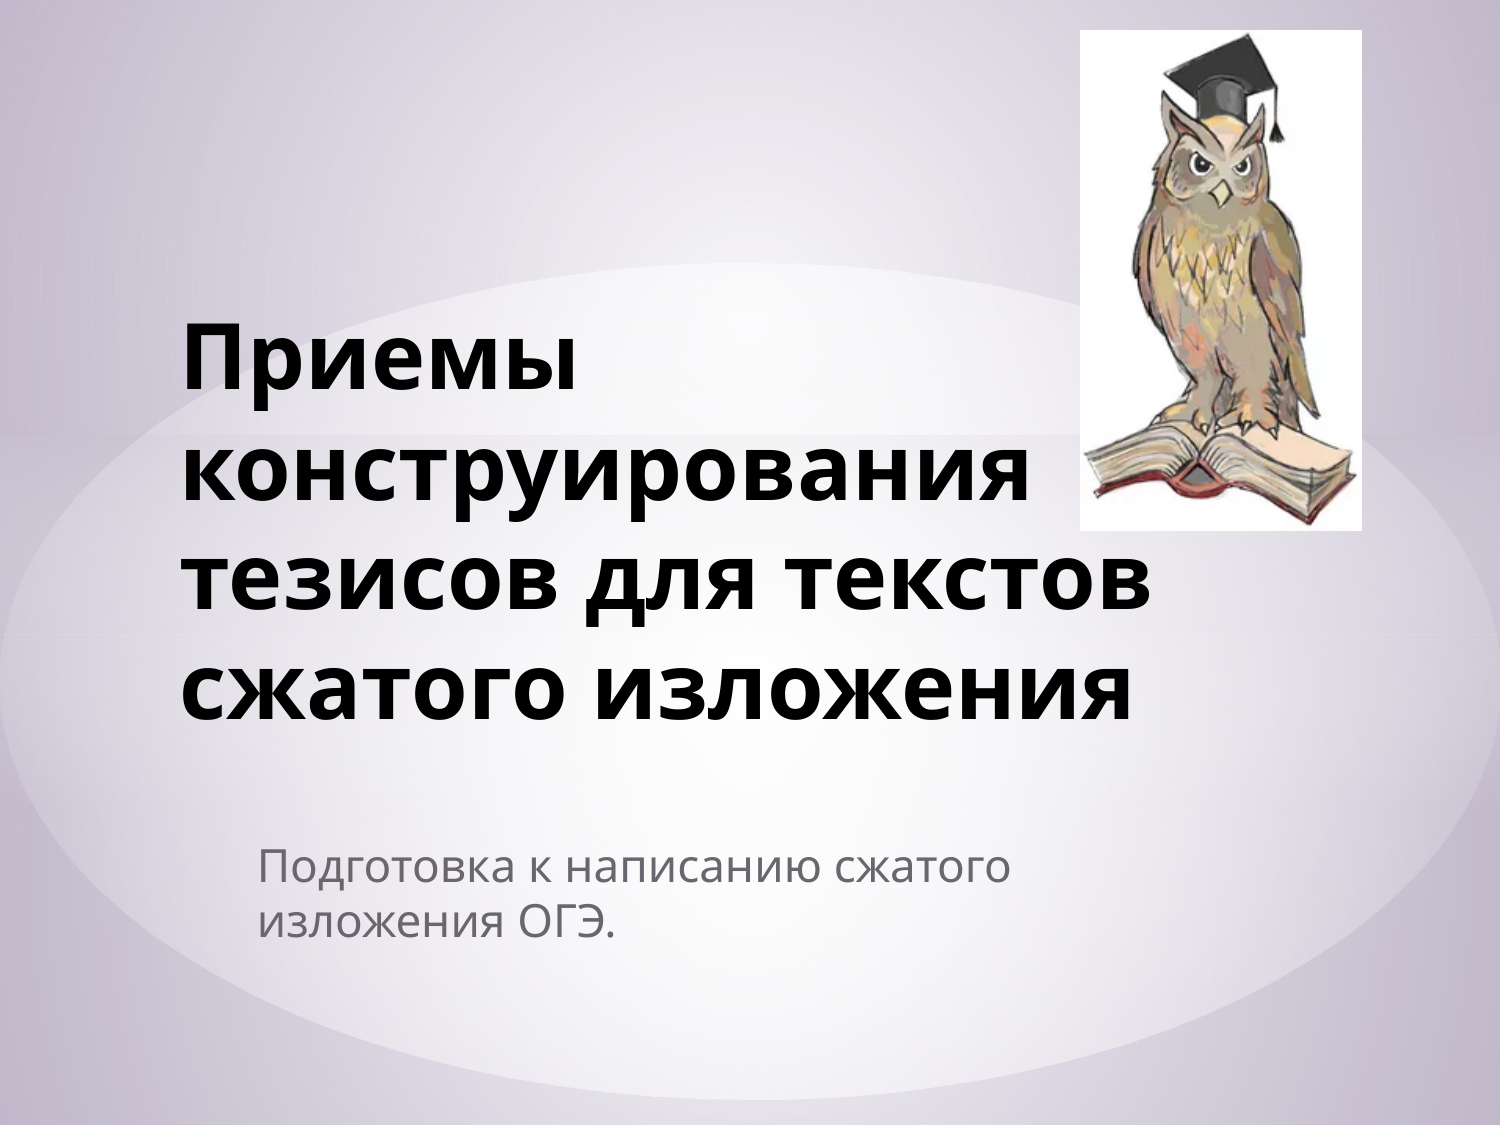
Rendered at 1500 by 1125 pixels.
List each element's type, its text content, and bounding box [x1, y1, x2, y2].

picture [1080, 30, 1363, 532]
title Приемы конструирования тезисов для текстов сжатого изложения [134, 290, 1312, 808]
subtitle Подготовка к написанию сжатого изложения ОГЭ. [241, 828, 1167, 974]
